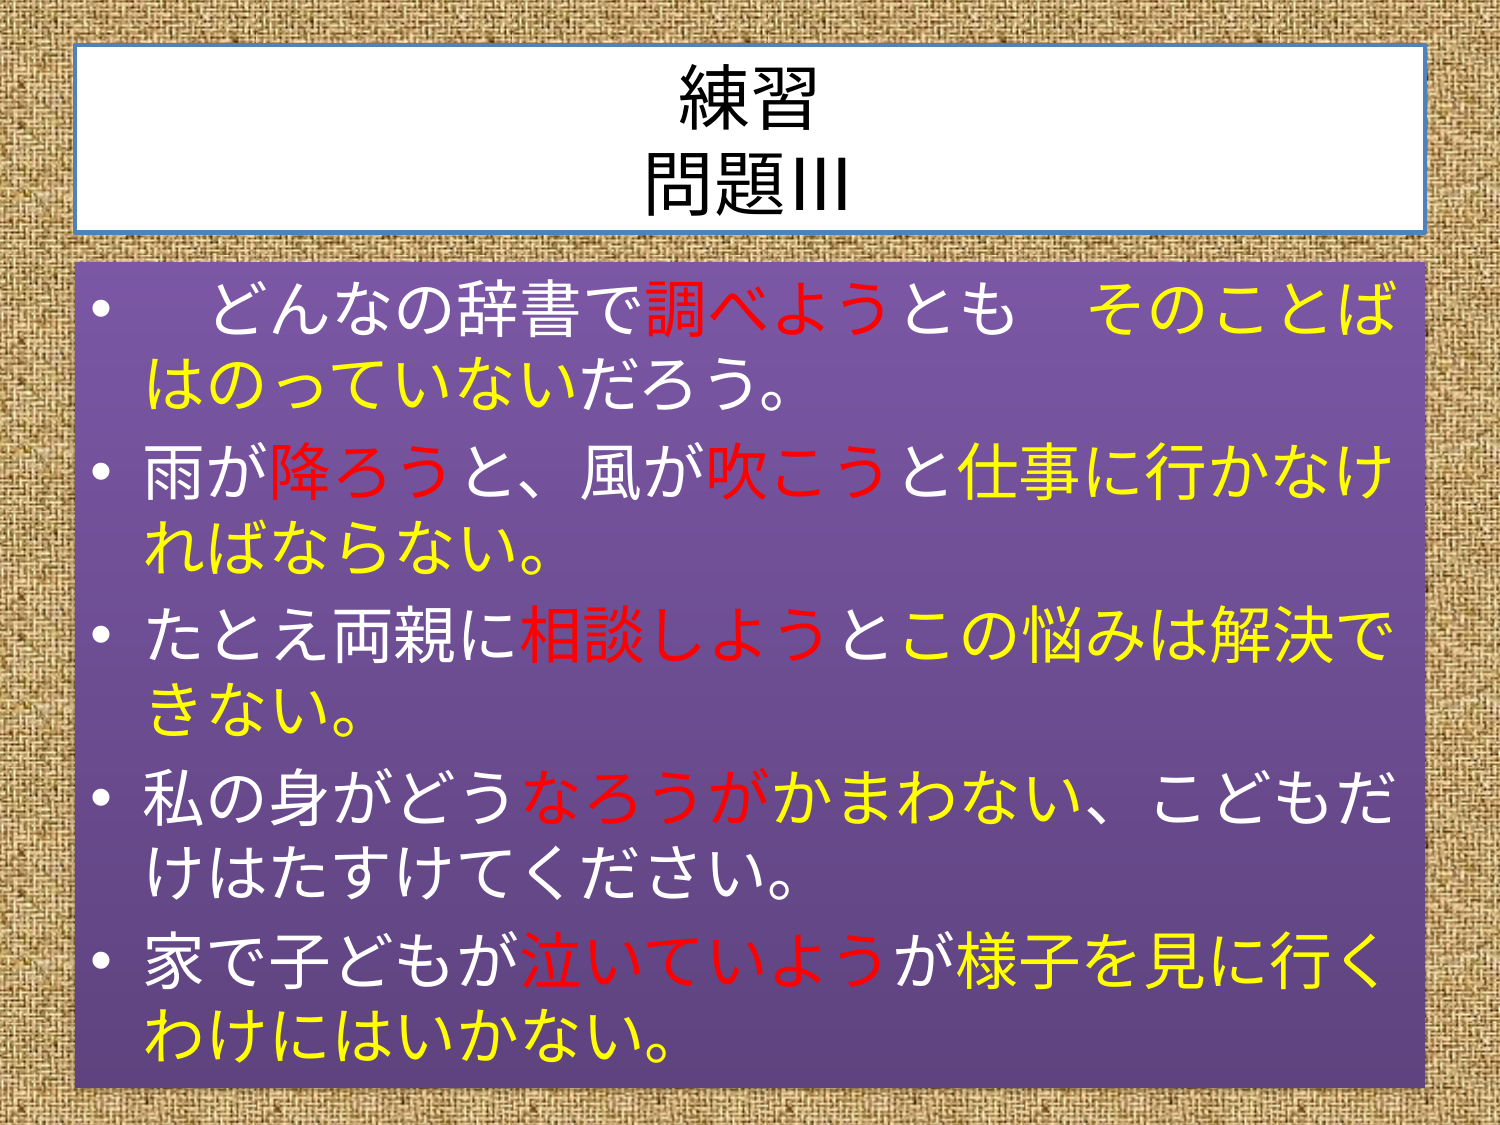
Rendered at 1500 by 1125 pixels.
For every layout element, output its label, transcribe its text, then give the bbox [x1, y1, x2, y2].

list どんなの辞書で調べようとも そのことばはのっていないだろう。 雨が降ろうと、風が吹こうと仕事に行かなければならない。 たとえ両親に相談しようとこの悩みは解決できない。 私の身がどうなろうがかまわない、こどもだけはたすけてください。 家で子どもが泣いていようが様子を見に行くわけにはいかない。 [75, 262, 1425, 1088]
title 練習 問題Ⅲ [73, 43, 1427, 235]
picture [0, 0, 1500, 1125]
